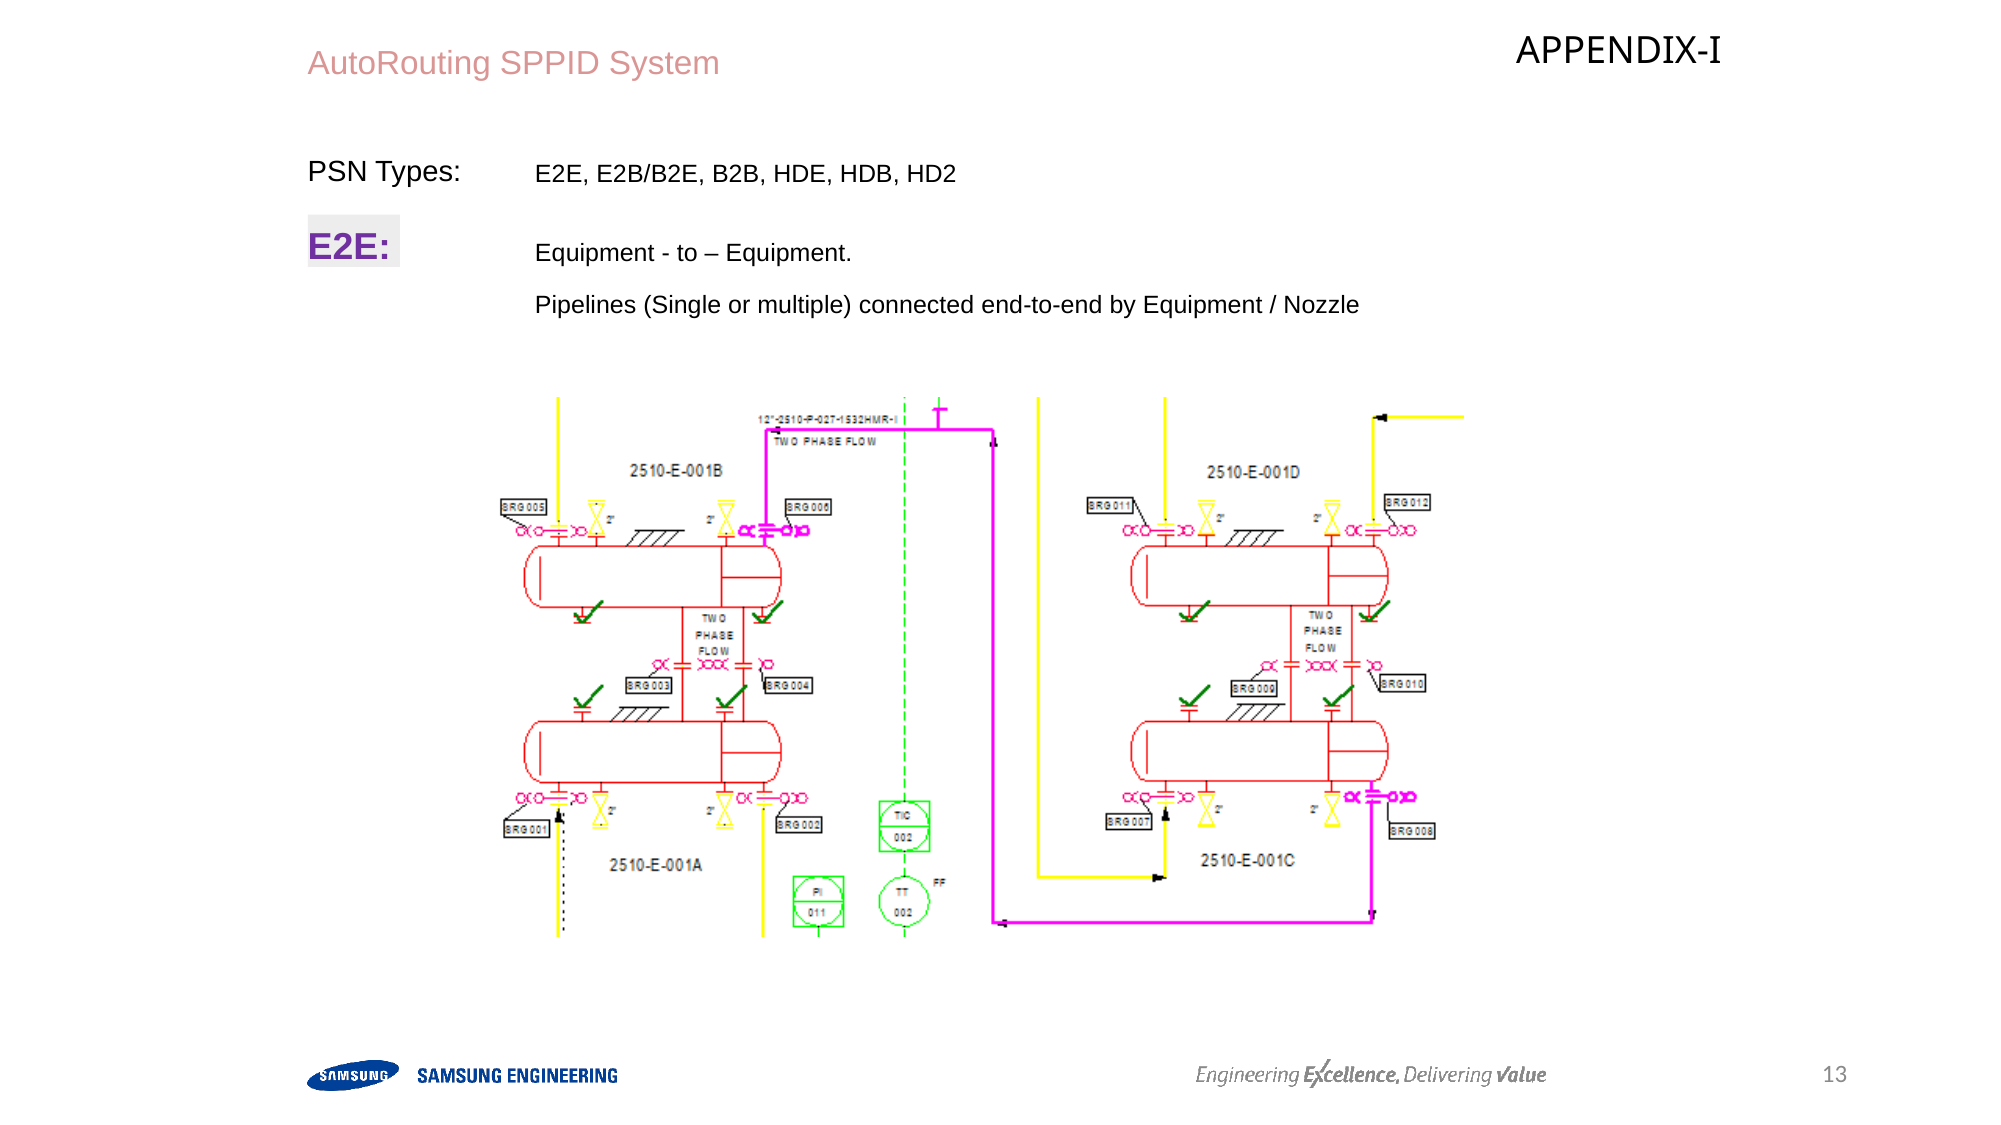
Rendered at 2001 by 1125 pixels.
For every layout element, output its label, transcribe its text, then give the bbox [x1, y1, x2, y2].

text_box Equipment - to – Equipment. Pipelines (Single or multiple) connected end-to-end by Equipment / Nozzle [534, 214, 1590, 319]
picture [307, 1060, 617, 1091]
text_box PSN Types: [307, 135, 489, 188]
slide_number 13 [1412, 1042, 1863, 1103]
picture [1196, 1059, 1546, 1088]
text_box E2E: [307, 214, 400, 267]
text_box AutoRouting SPPID System [307, 41, 1543, 82]
text_box APPENDIX-I [1501, 19, 1748, 79]
picture [488, 397, 1464, 937]
text_box E2E, E2B/B2E, B2B, HDE, HDB, HD2 [534, 135, 1590, 188]
